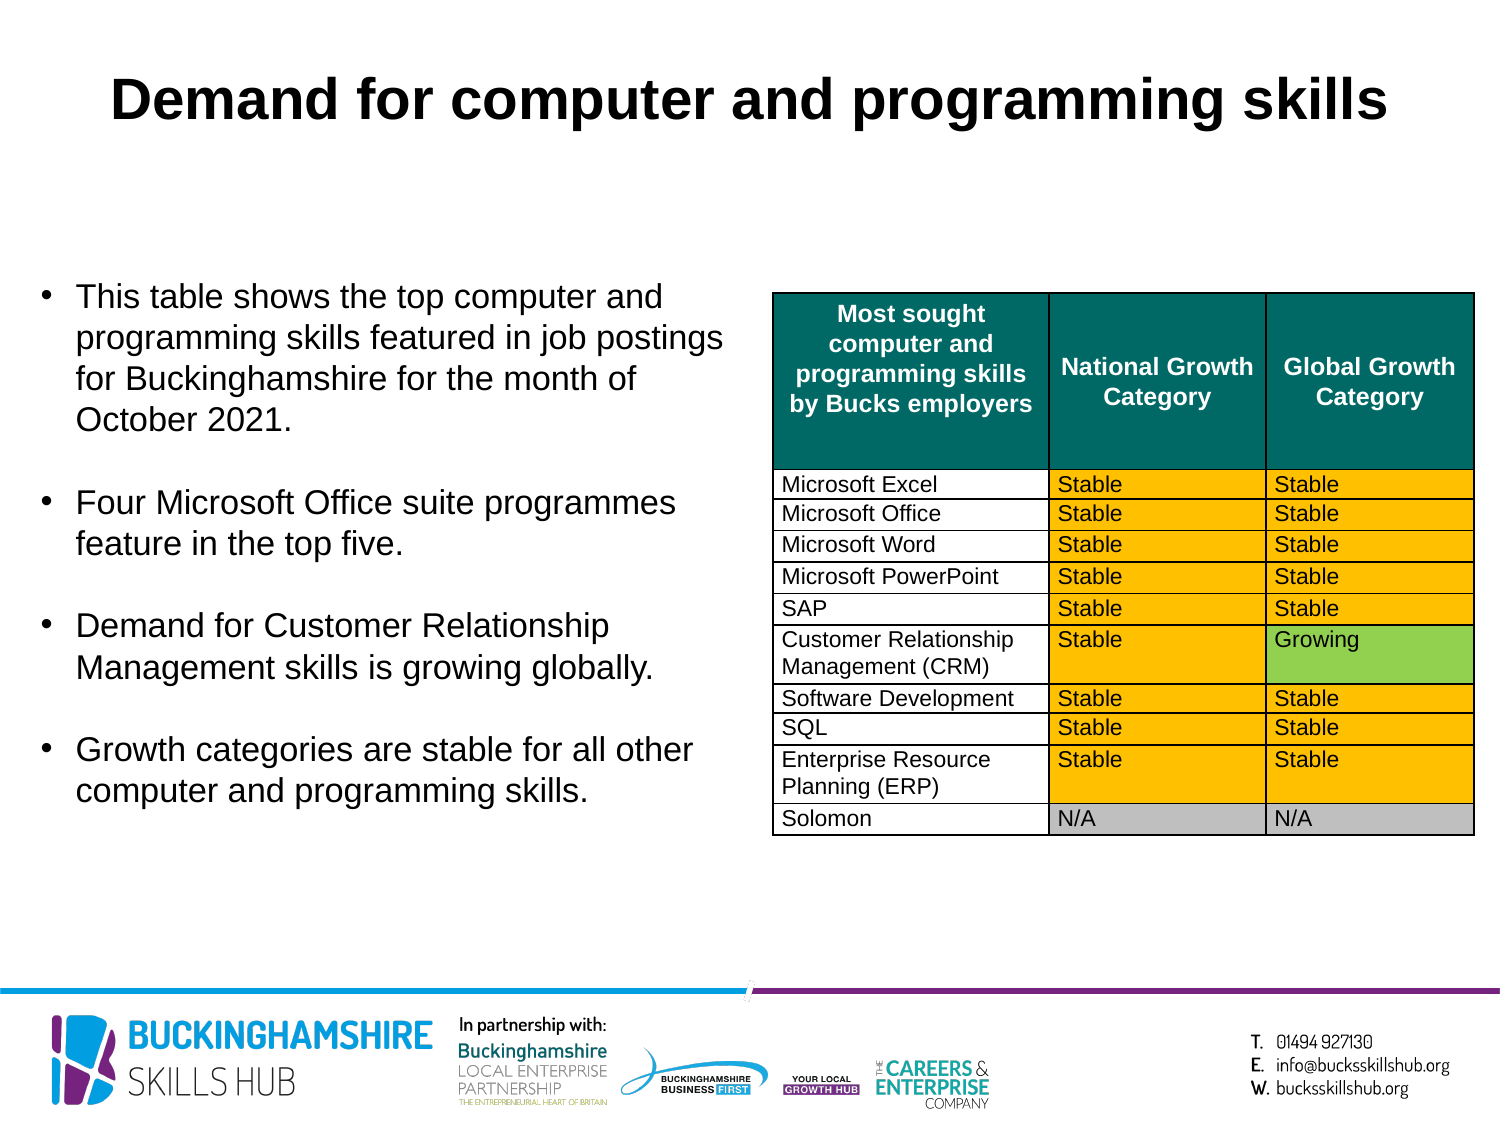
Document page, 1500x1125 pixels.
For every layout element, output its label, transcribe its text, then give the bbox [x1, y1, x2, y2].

table_cell Stable [1267, 594, 1473, 624]
table_cell Stable [1267, 563, 1473, 593]
table_cell Microsoft PowerPoint [774, 563, 1048, 593]
table_cell Stable [1267, 500, 1473, 530]
table_cell N/A [1050, 804, 1265, 834]
table_cell Stable [1267, 746, 1473, 803]
table_cell Stable [1267, 531, 1473, 561]
table_cell Stable [1267, 714, 1473, 744]
table_cell Stable [1050, 500, 1265, 530]
table_cell Customer Relationship Management (CRM) [774, 626, 1048, 683]
table_cell Stable [1267, 685, 1473, 712]
table_header Global Growth Category [1267, 294, 1473, 469]
table_cell Growing [1267, 626, 1473, 683]
table_cell Microsoft Office [774, 500, 1048, 530]
table_cell Software Development [774, 685, 1048, 712]
table_cell Stable [1050, 746, 1265, 803]
text_box Demand for computer and programming skills [74, 2, 1425, 190]
table_cell Stable [1050, 685, 1265, 712]
table_cell Stable [1050, 531, 1265, 561]
table_cell SAP [774, 594, 1048, 624]
table_cell SQL [774, 714, 1048, 744]
table_cell Stable [1050, 714, 1265, 744]
text_box This table shows the top computer and programming skills featured in job postings for Buckinghamshire for the month of October 2021. Four Microsoft Office suite programmes feature in the top five. Demand for Customer Relationship Management skills is growing globally. Growth categories are stable for all other computer and programming skills. [25, 266, 750, 859]
table_cell Microsoft Excel [774, 470, 1048, 498]
table_cell Stable [1267, 470, 1473, 498]
table_cell Stable [1050, 626, 1265, 683]
table_cell Microsoft Word [774, 531, 1048, 561]
picture [0, 980, 1500, 1125]
table_cell Enterprise Resource Planning (ERP) [774, 746, 1048, 803]
table_header National Growth Category [1050, 294, 1265, 469]
table_cell Solomon [774, 804, 1048, 834]
table_cell N/A [1267, 804, 1473, 834]
table_header Most sought computer and programming skills by Bucks employers [774, 294, 1048, 469]
table_cell Stable [1050, 594, 1265, 624]
table_cell Stable [1050, 470, 1265, 498]
table_cell Stable [1050, 563, 1265, 593]
